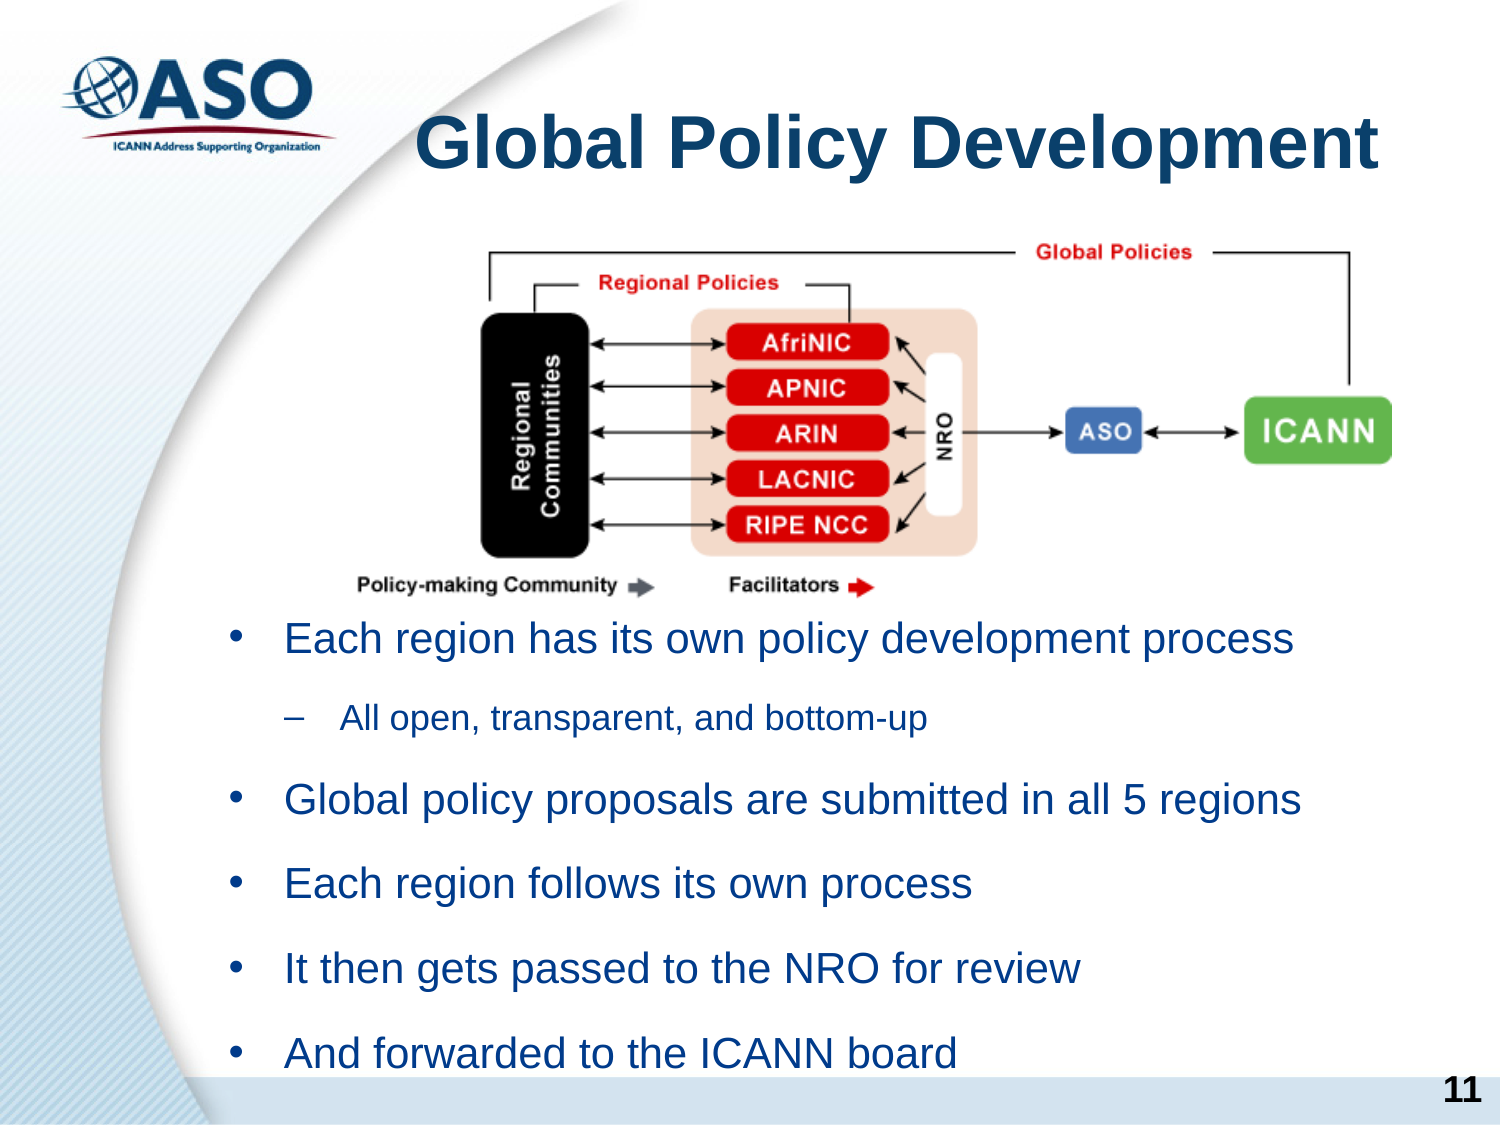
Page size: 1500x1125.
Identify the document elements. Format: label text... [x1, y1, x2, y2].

picture [0, 0, 1500, 1125]
title Global Policy Development [360, 45, 1436, 233]
slide_number 11 [1435, 1074, 1483, 1110]
list Each region has its own policy development process All open, transparent, and bottom-up Global policy proposals are submitted in all 5 regions Each region follows its own process It then gets passed to the NRO for review And forwarded to the ICANN board [228, 609, 1483, 1083]
